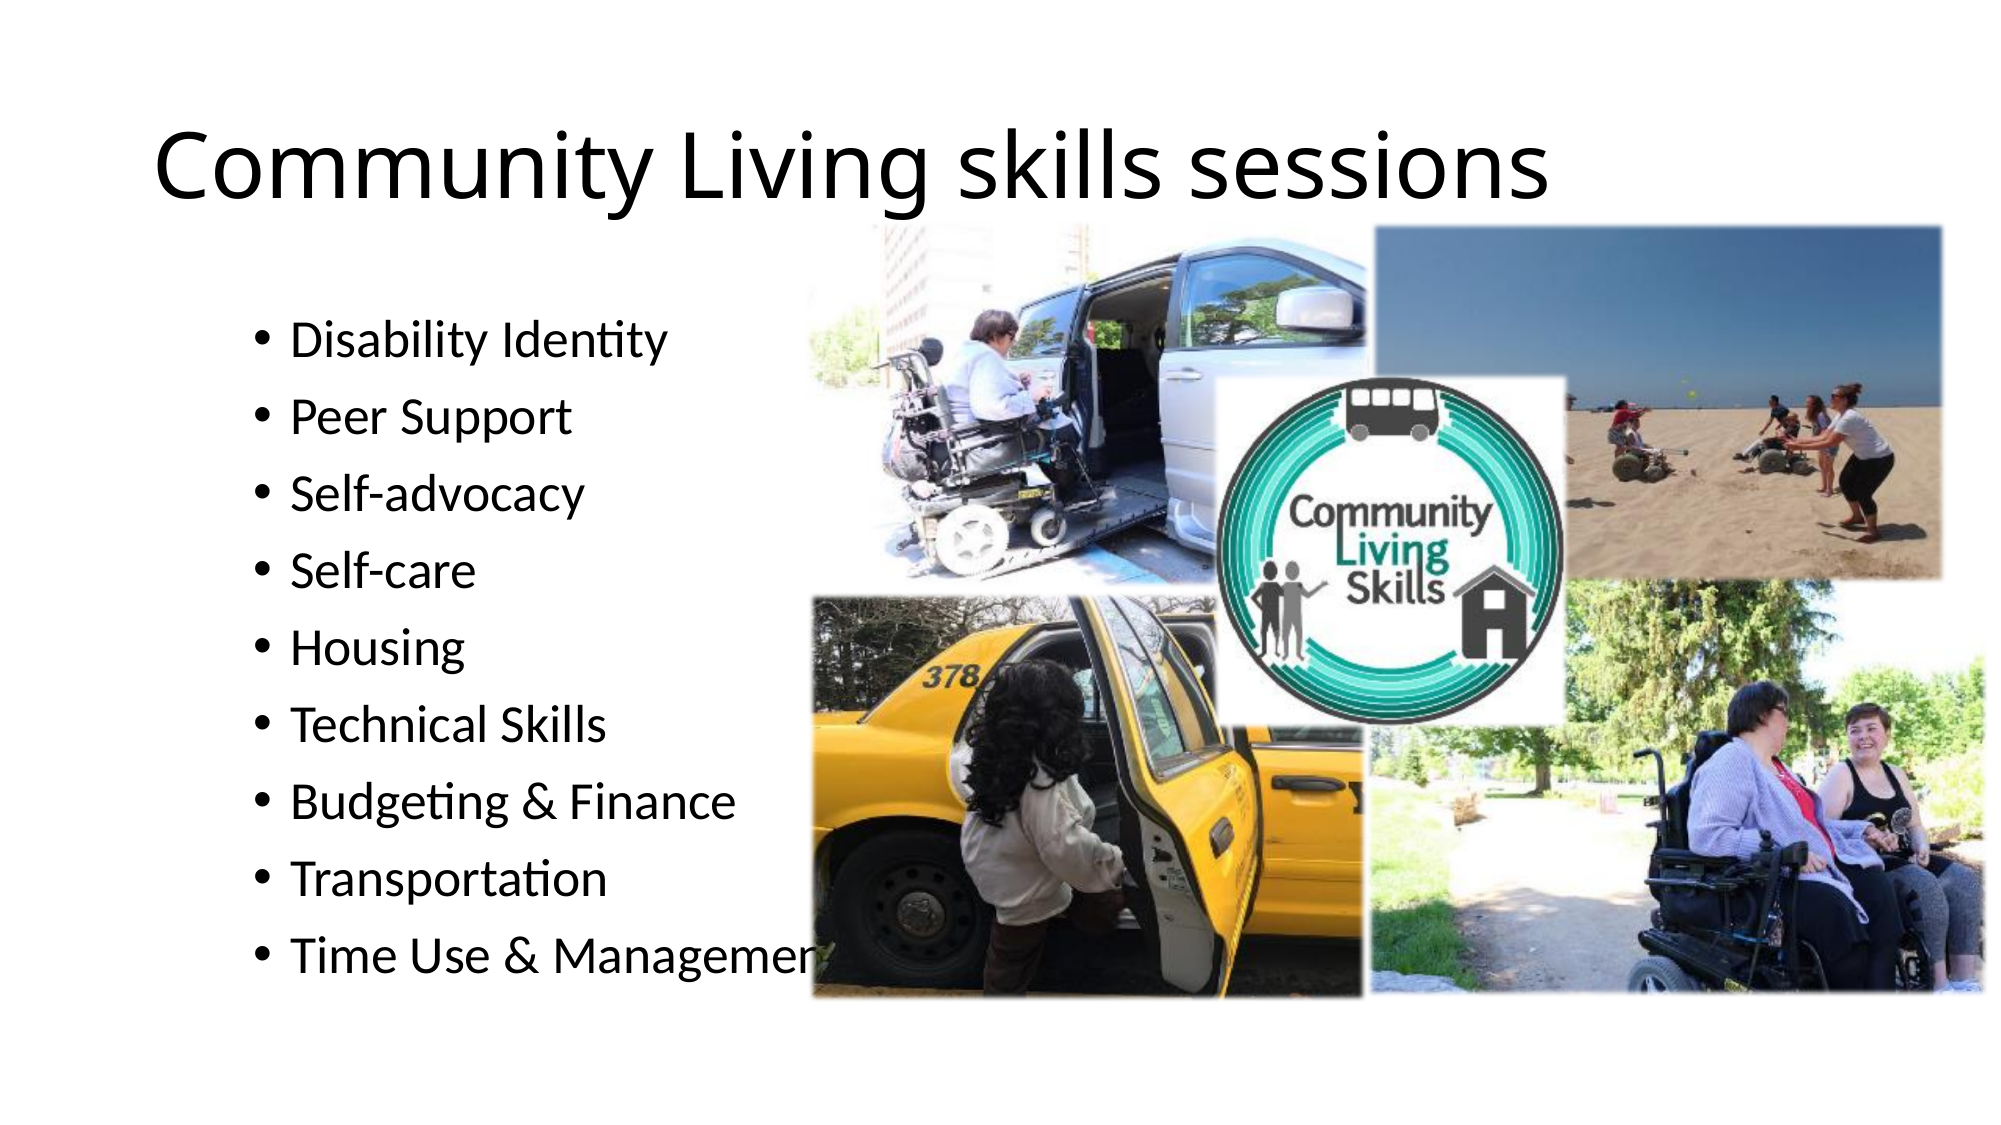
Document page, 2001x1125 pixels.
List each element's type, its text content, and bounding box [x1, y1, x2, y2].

list Disability Identity Peer Support Self-advocacy Self-care Housing Technical Skills Budgeting & Finance Transportation Time Use & Management [238, 304, 1210, 997]
picture [805, 221, 1988, 1002]
title Community Living skills sessions [137, 59, 1863, 278]
